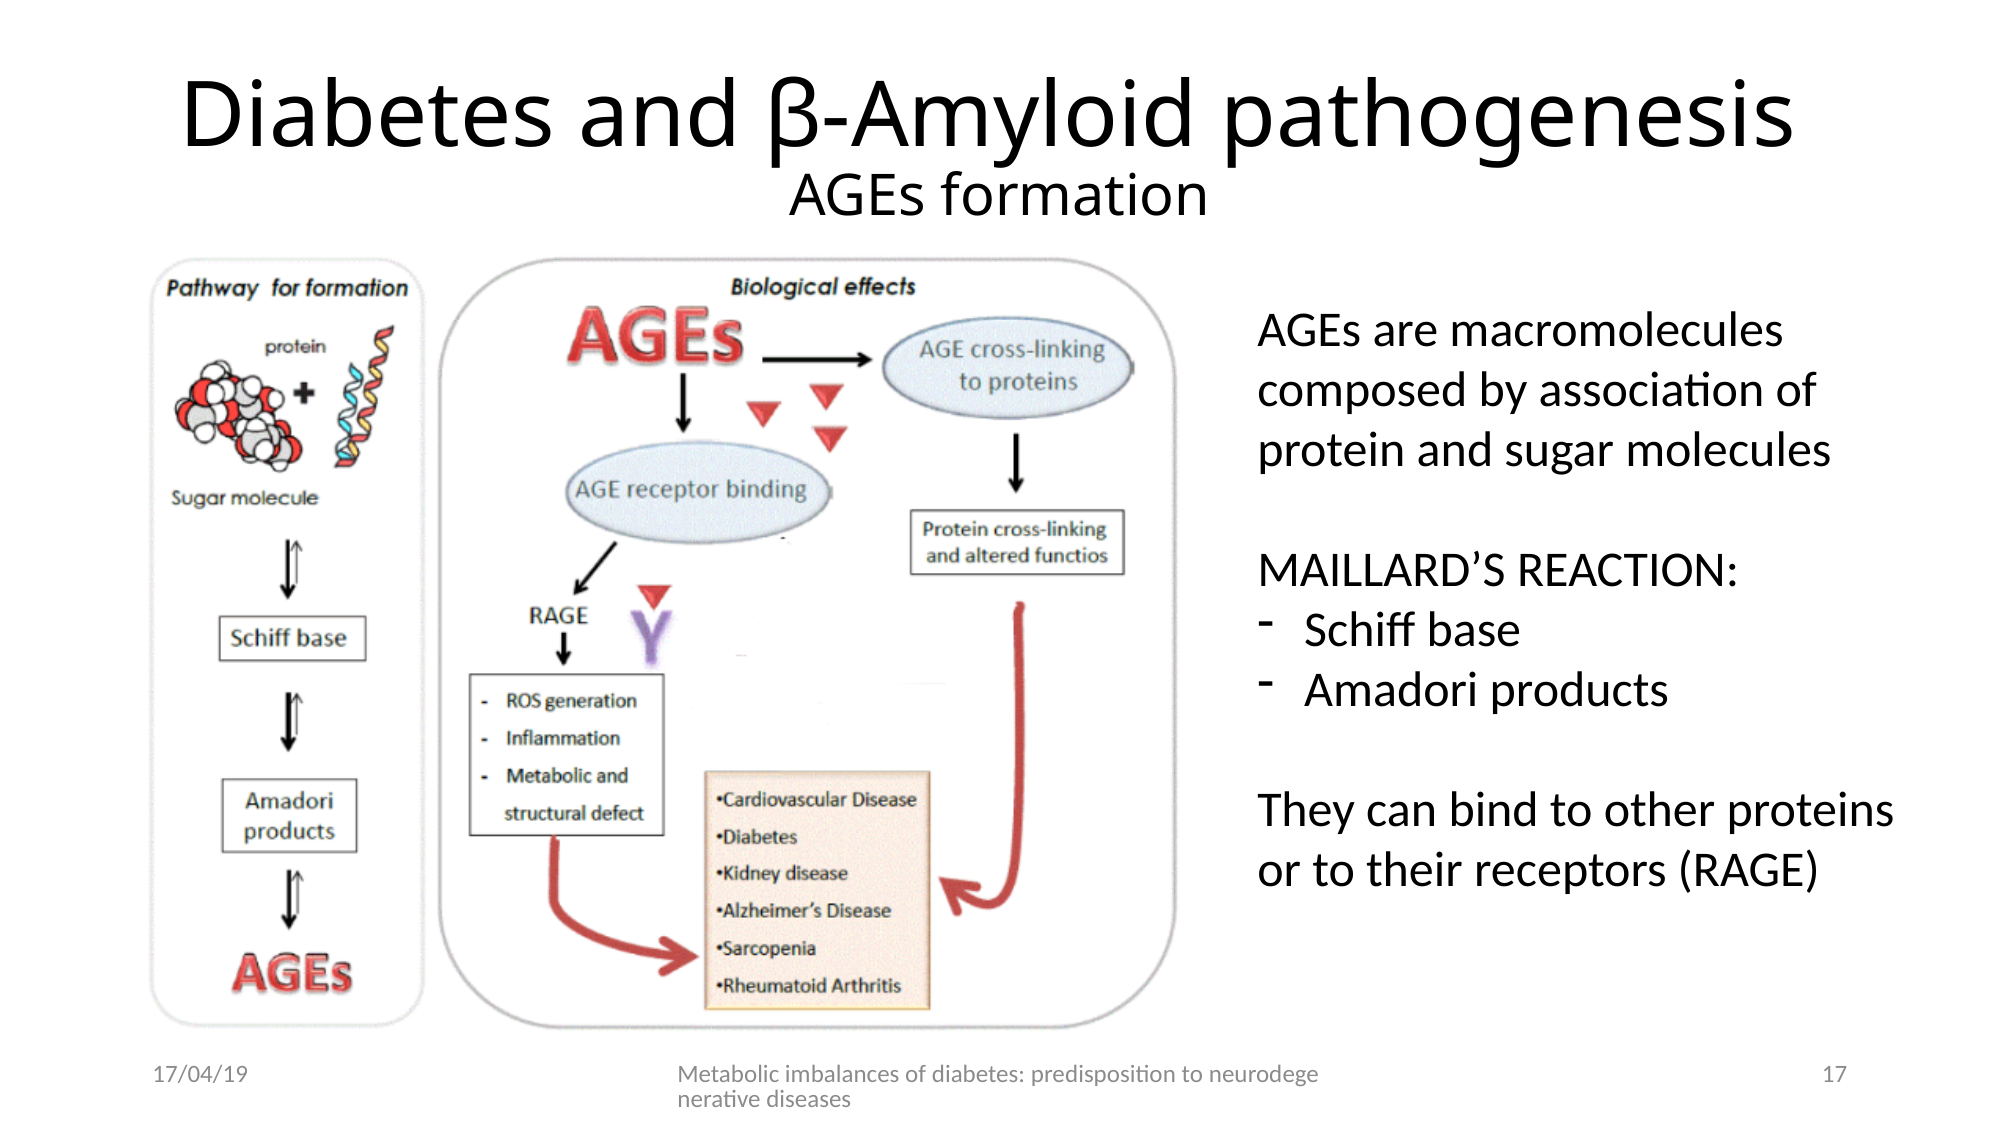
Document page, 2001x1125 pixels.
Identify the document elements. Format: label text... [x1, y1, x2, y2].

text_box AGEs are macromolecules composed by association of protein and sugar molecules MAILLARD’S REACTION: Schiff base Amadori products They can bind to other proteins or to their receptors (RAGE) [1242, 289, 1910, 905]
footer Metabolic imbalances of diabetes: predisposition to neurodegenerative diseases [662, 1042, 1338, 1103]
slide_number 17 [1412, 1042, 1863, 1103]
picture [137, 245, 1196, 1043]
title Diabetes and β-Amyloid pathogenesis AGEs formation [137, 59, 1863, 237]
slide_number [137, 1043, 588, 1103]
